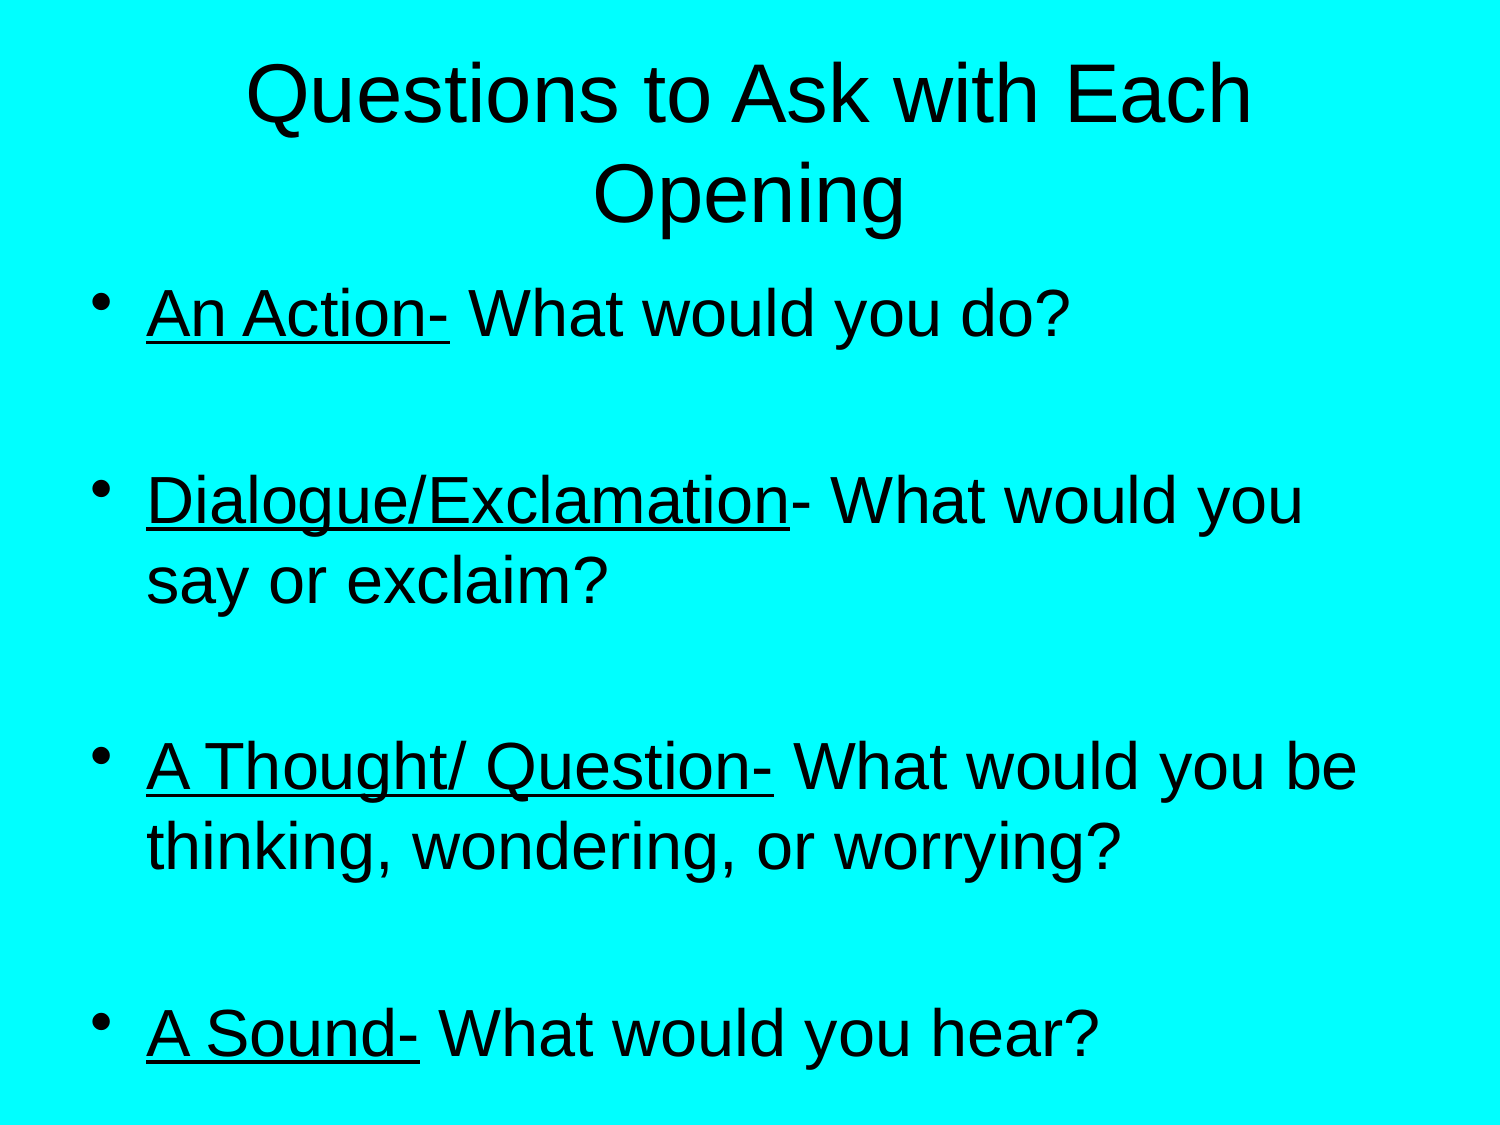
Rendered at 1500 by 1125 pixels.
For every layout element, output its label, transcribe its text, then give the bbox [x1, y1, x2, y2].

list An Action- What would you do? Dialogue/Exclamation- What would you say or exclaim? A Thought/ Question- What would you be thinking, wondering, or worrying? A Sound- What would you hear? [74, 262, 1426, 1101]
title Questions to Ask with Each Opening [74, 44, 1426, 233]
